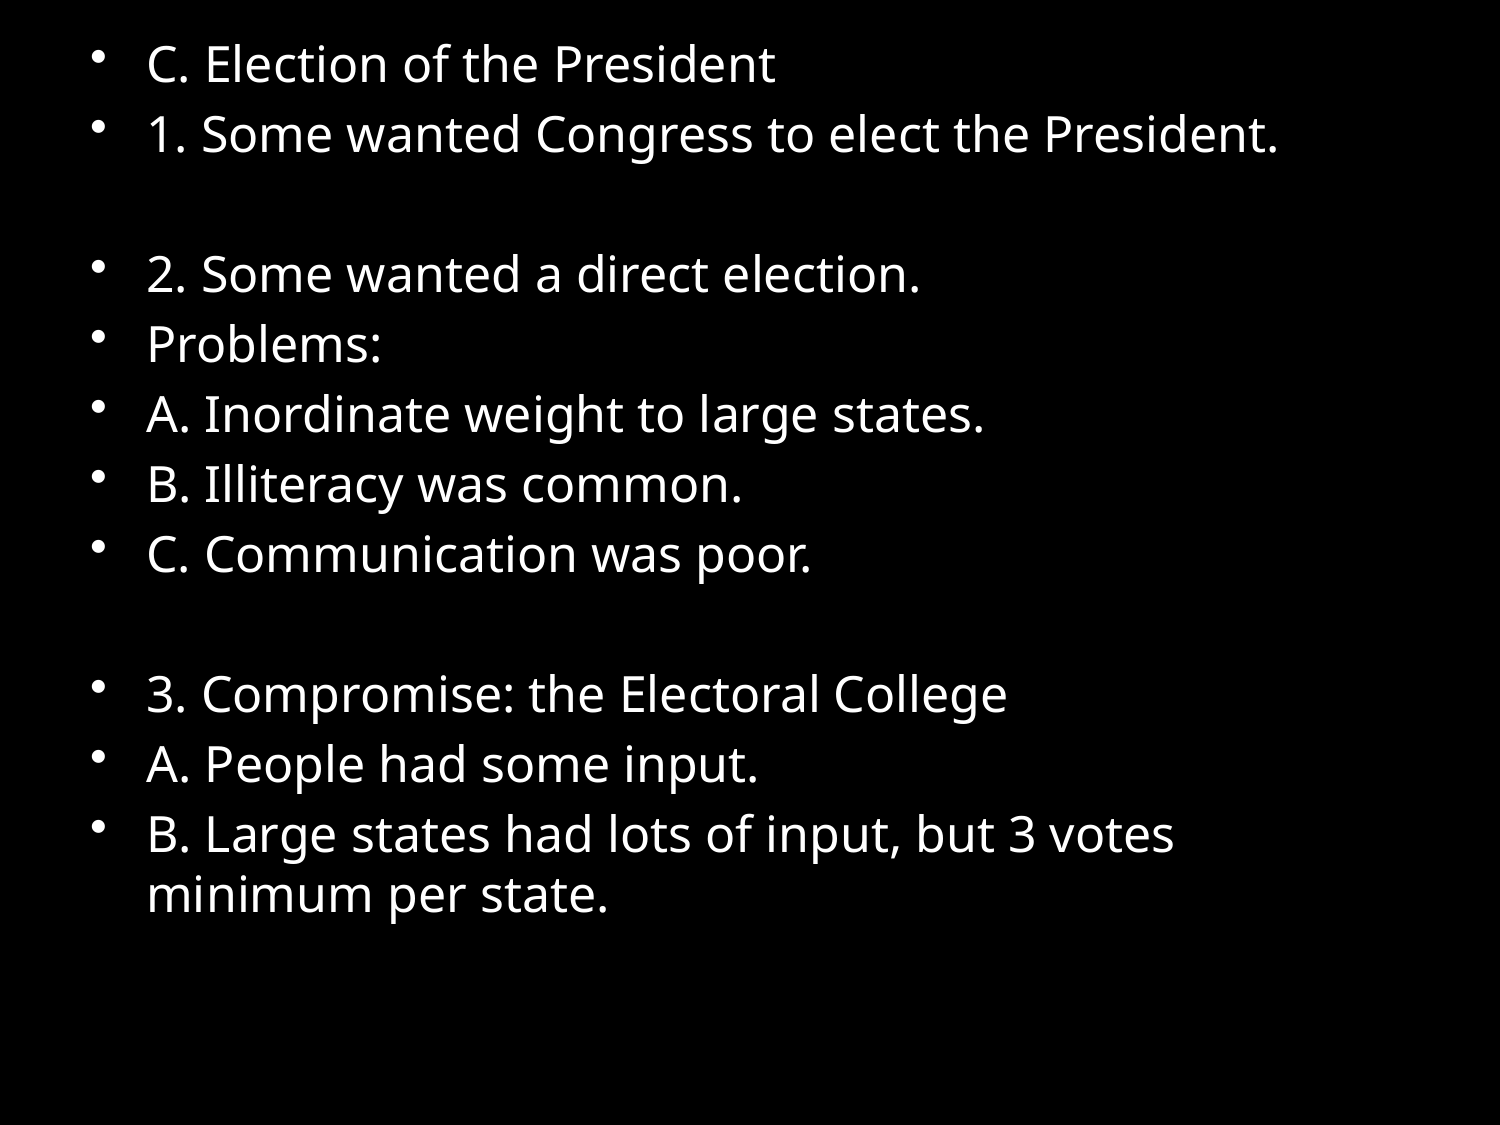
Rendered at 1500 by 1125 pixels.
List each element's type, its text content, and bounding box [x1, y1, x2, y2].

list C. Election of the President 1. Some wanted Congress to elect the President. 2. Some wanted a direct election. Problems: A. Inordinate weight to large states. B. Illiteracy was common. C. Communication was poor. 3. Compromise: the Electoral College A. People had some input. B. Large states had lots of input, but 3 votes minimum per state. [74, 24, 1426, 1006]
